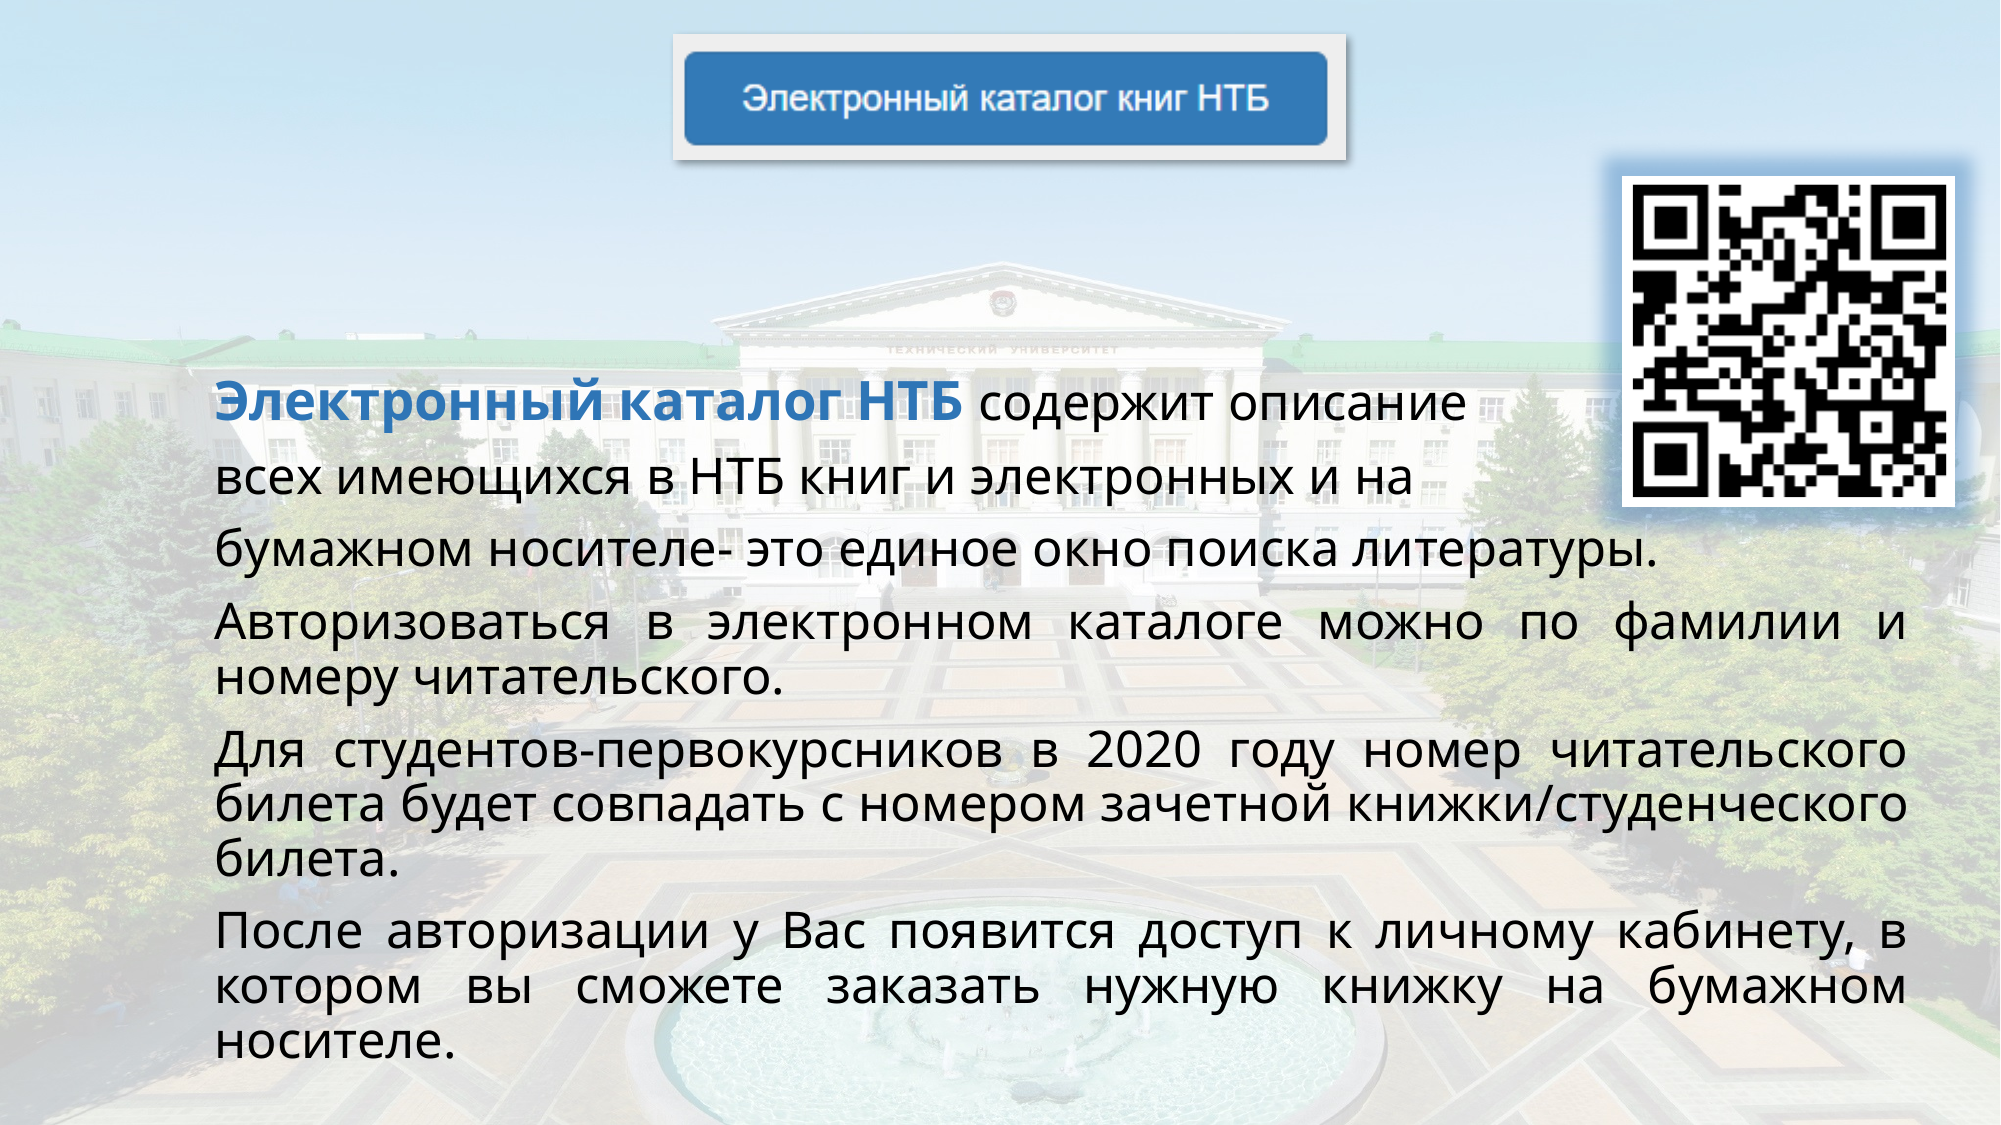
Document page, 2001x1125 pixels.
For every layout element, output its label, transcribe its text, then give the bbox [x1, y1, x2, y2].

list Электронный каталог НТБ содержит описание всех имеющихся в НТБ книг и электронных и на бумажном носителе- это единое окно поиска литературы. Авторизоваться в электронном каталоге можно по фамилии и номеру читательского. Для студентов-первокурсников в 2020 году номер читательского билета будет совпадать с номером зачетной книжки/студенческого билета. После авторизации у Вас появится доступ к личному кабинету, в котором вы сможете заказать нужную книжку на бумажном носителе. [199, 366, 1925, 1080]
picture [0, 0, 2001, 1125]
